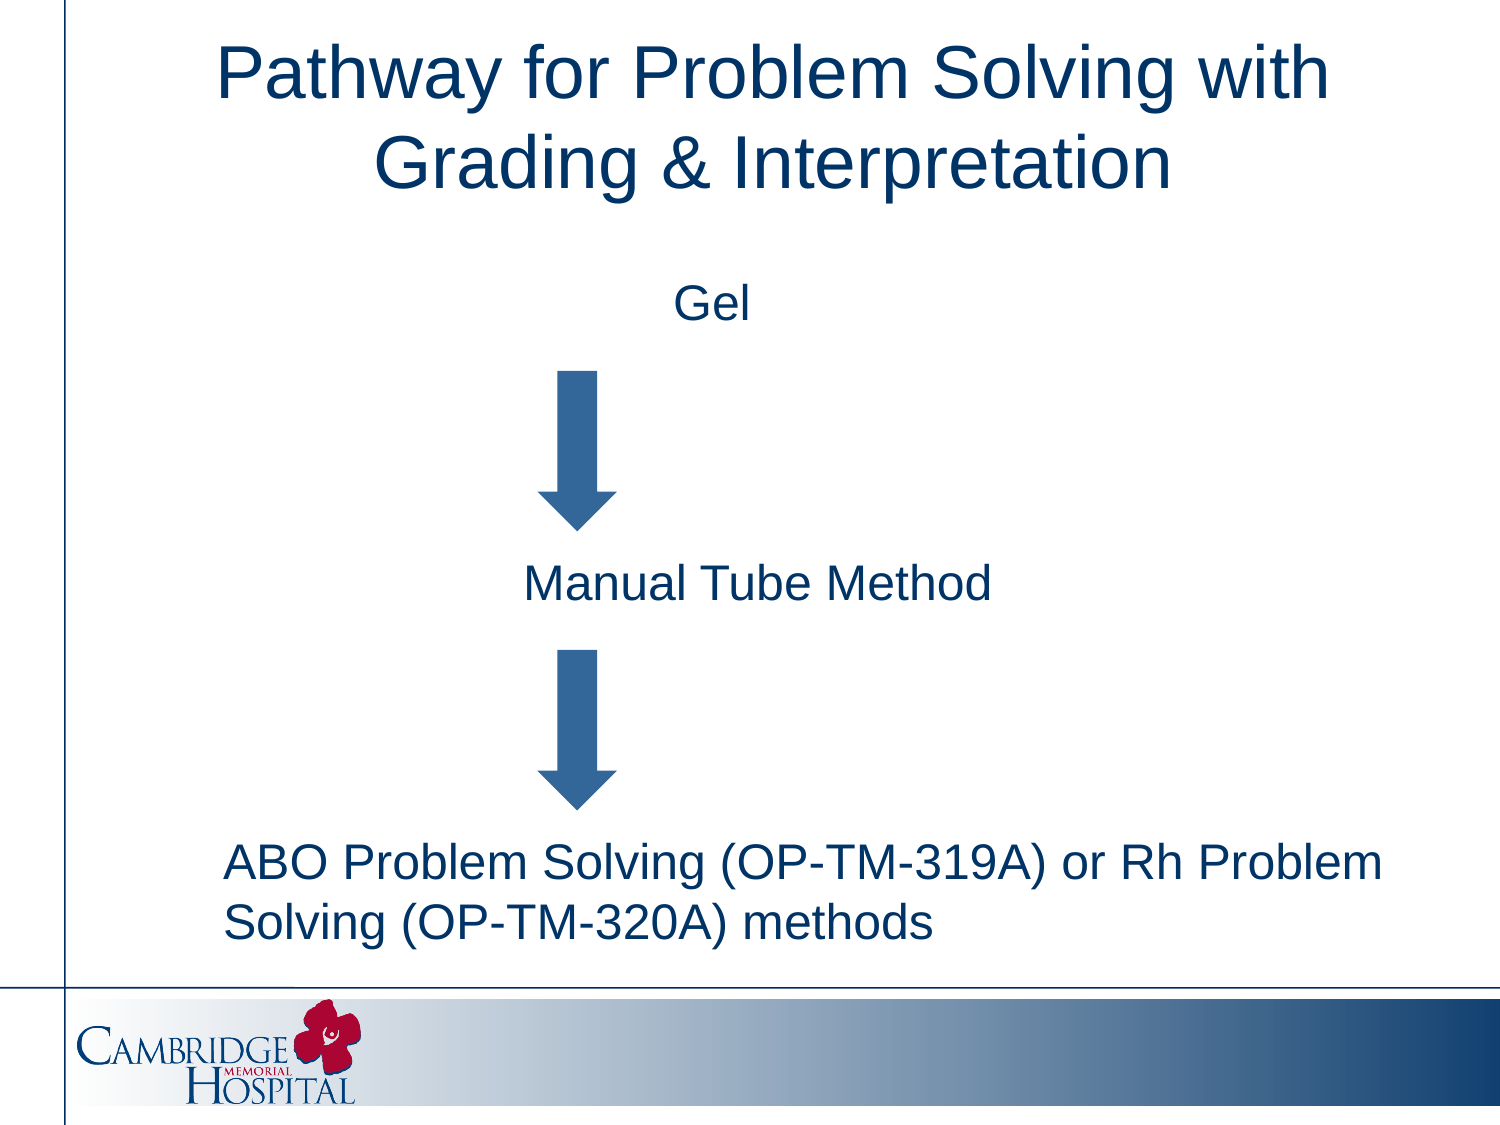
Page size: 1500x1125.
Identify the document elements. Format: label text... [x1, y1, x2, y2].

text_box [537, 370, 617, 532]
picture [77, 999, 361, 1104]
list Gel Manual Tube Method ABO Problem Solving (OP-TM-319A) or Rh Problem Solving (OP-TM-320A) methods [76, 262, 1471, 977]
title Pathway for Problem Solving with Grading & Interpretation [76, 18, 1471, 209]
text_box [537, 649, 617, 811]
